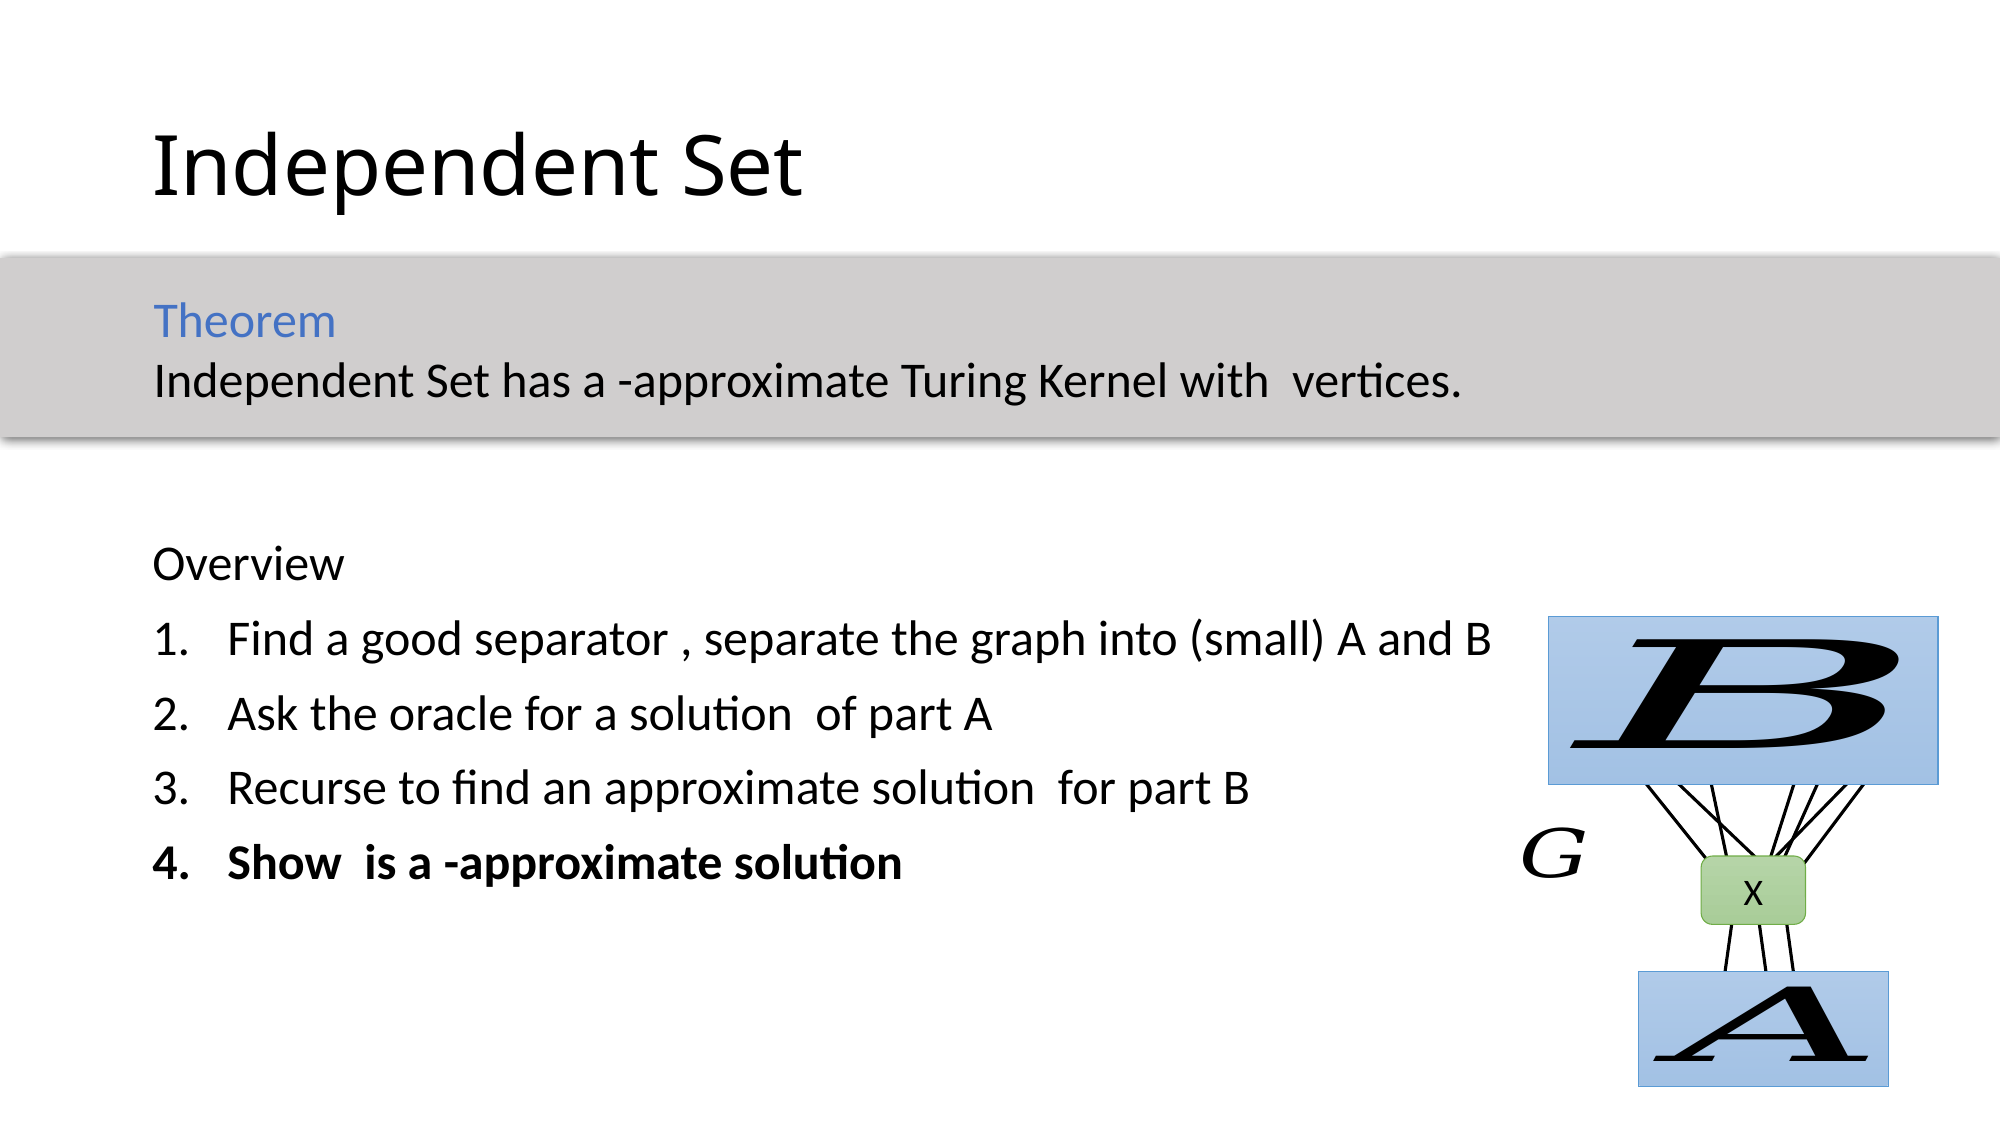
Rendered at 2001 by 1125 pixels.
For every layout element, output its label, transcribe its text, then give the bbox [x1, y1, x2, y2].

title Independent Set [137, 59, 1863, 251]
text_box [1519, 617, 1938, 1086]
